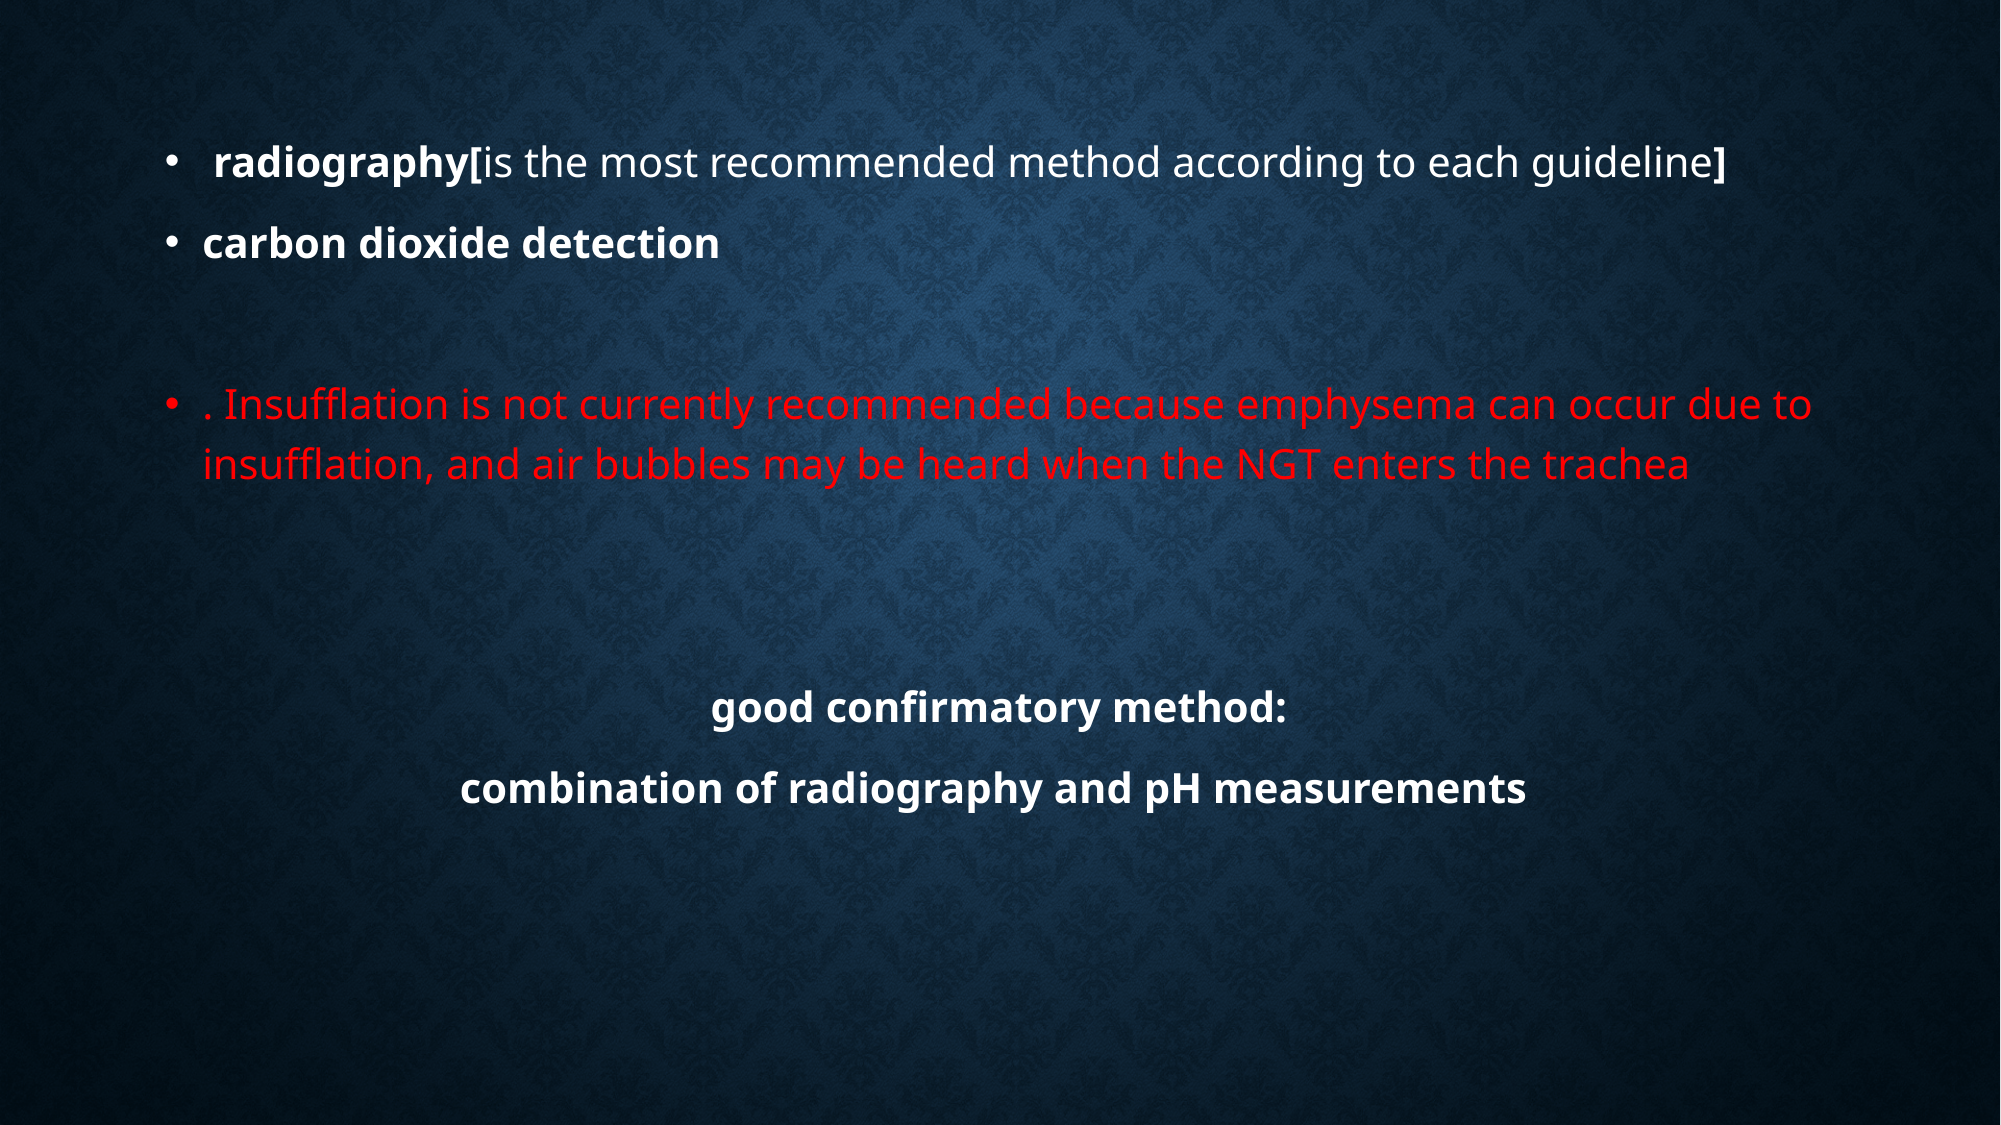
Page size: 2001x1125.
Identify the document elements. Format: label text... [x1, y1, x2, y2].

list radiography[is the most recommended method according to each guideline] carbon dioxide detection . Insufflation is not currently recommended because emphysema can occur due to insufflation, and air bubbles may be heard when the NGT enters the trachea good confirmatory method: combination of radiography and pH measurements [149, 118, 1849, 950]
